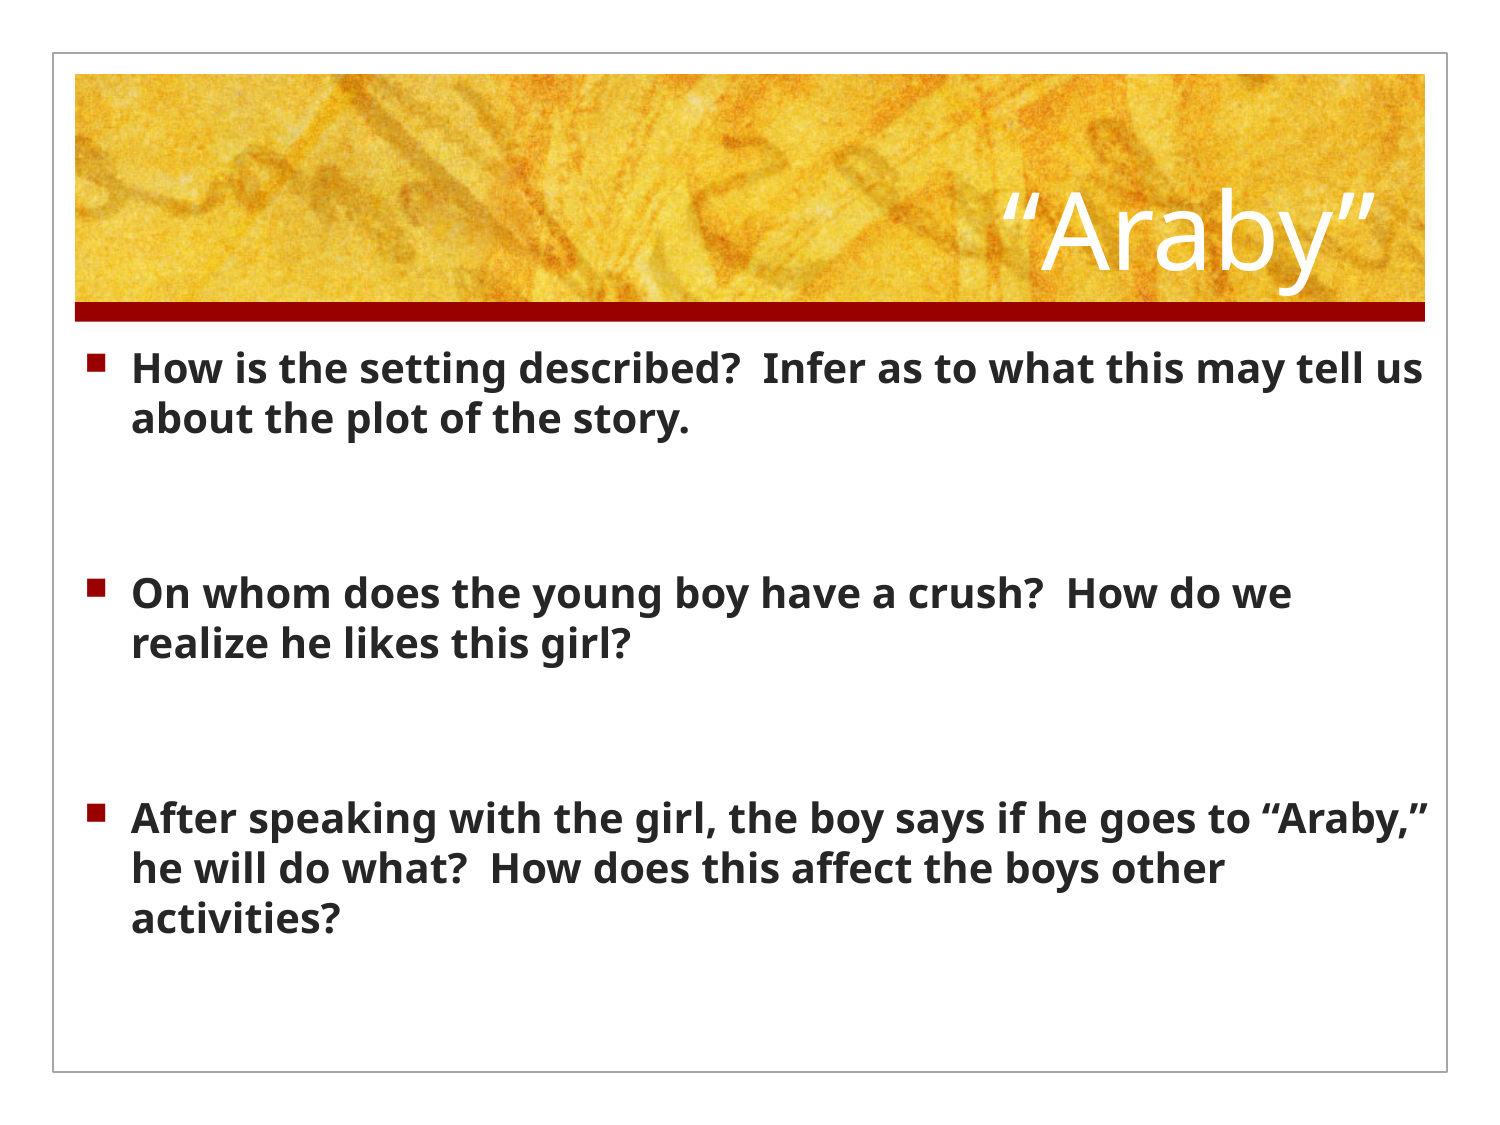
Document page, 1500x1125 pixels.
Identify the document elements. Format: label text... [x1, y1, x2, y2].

picture [75, 74, 1425, 302]
list How is the setting described? Infer as to what this may tell us about the plot of the story. On whom does the young boy have a crush? How do we realize he likes this girl? After speaking with the girl, the boy says if he goes to “Araby,” he will do what? How does this affect the boys other activities? [69, 334, 1446, 1068]
title “Araby” [108, 74, 1392, 292]
